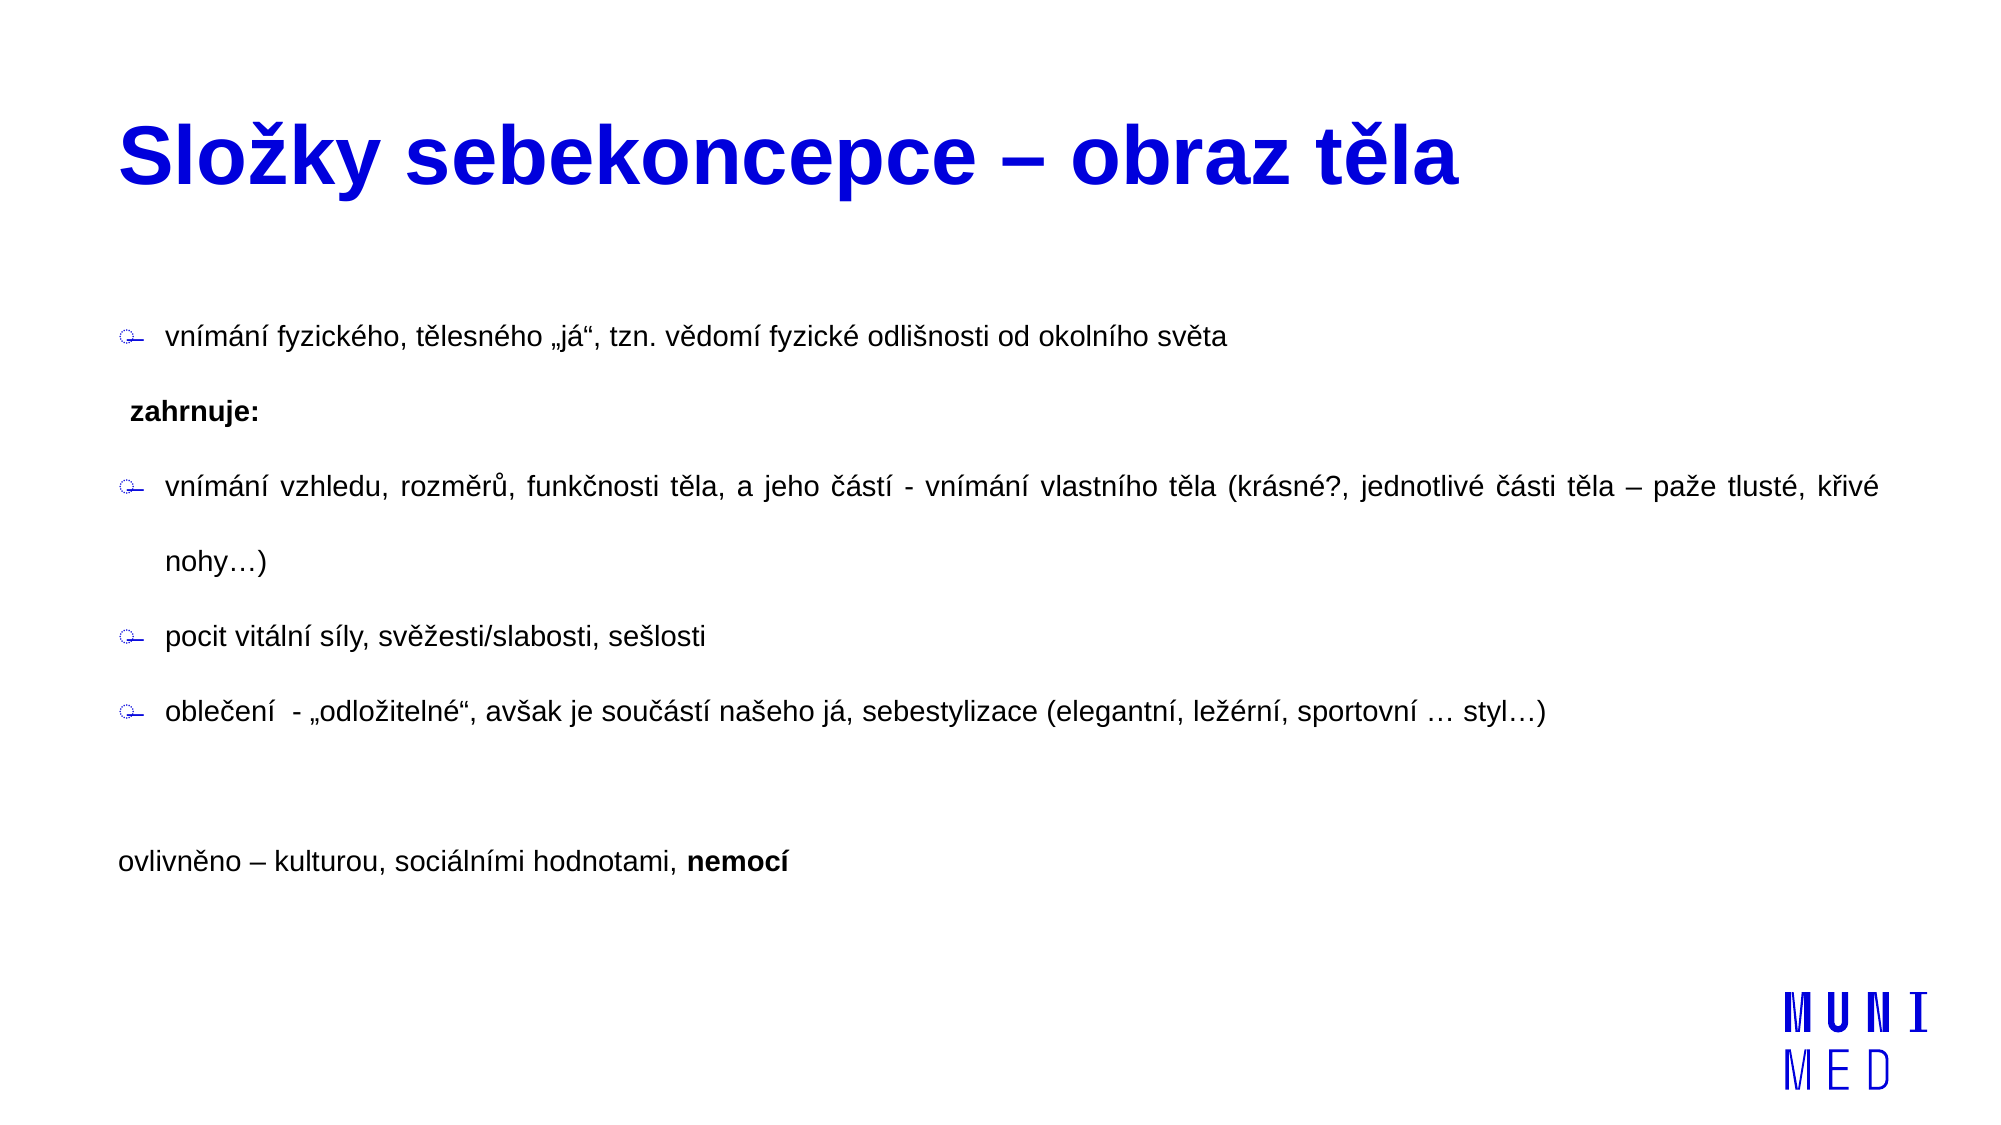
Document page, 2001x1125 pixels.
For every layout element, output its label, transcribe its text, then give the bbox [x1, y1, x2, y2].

list vnímání fyzického, tělesného „já“, tzn. vědomí fyzické odlišnosti od okolního světa zahrnuje: vnímání vzhledu, rozměrů, funkčnosti těla, a jeho částí - vnímání vlastního těla (krásné?, jednotlivé části těla – paže tlusté, křivé nohy…) pocit vitální síly, svěžesti/slabosti, sešlosti oblečení - „odložitelné“, avšak je součástí našeho já, sebestylizace (elegantní, ležérní, sportovní … styl…) ovlivněno – kulturou, sociálními hodnotami, nemocí [118, 277, 1883, 957]
title Složky sebekoncepce – obraz těla [118, 118, 1883, 193]
